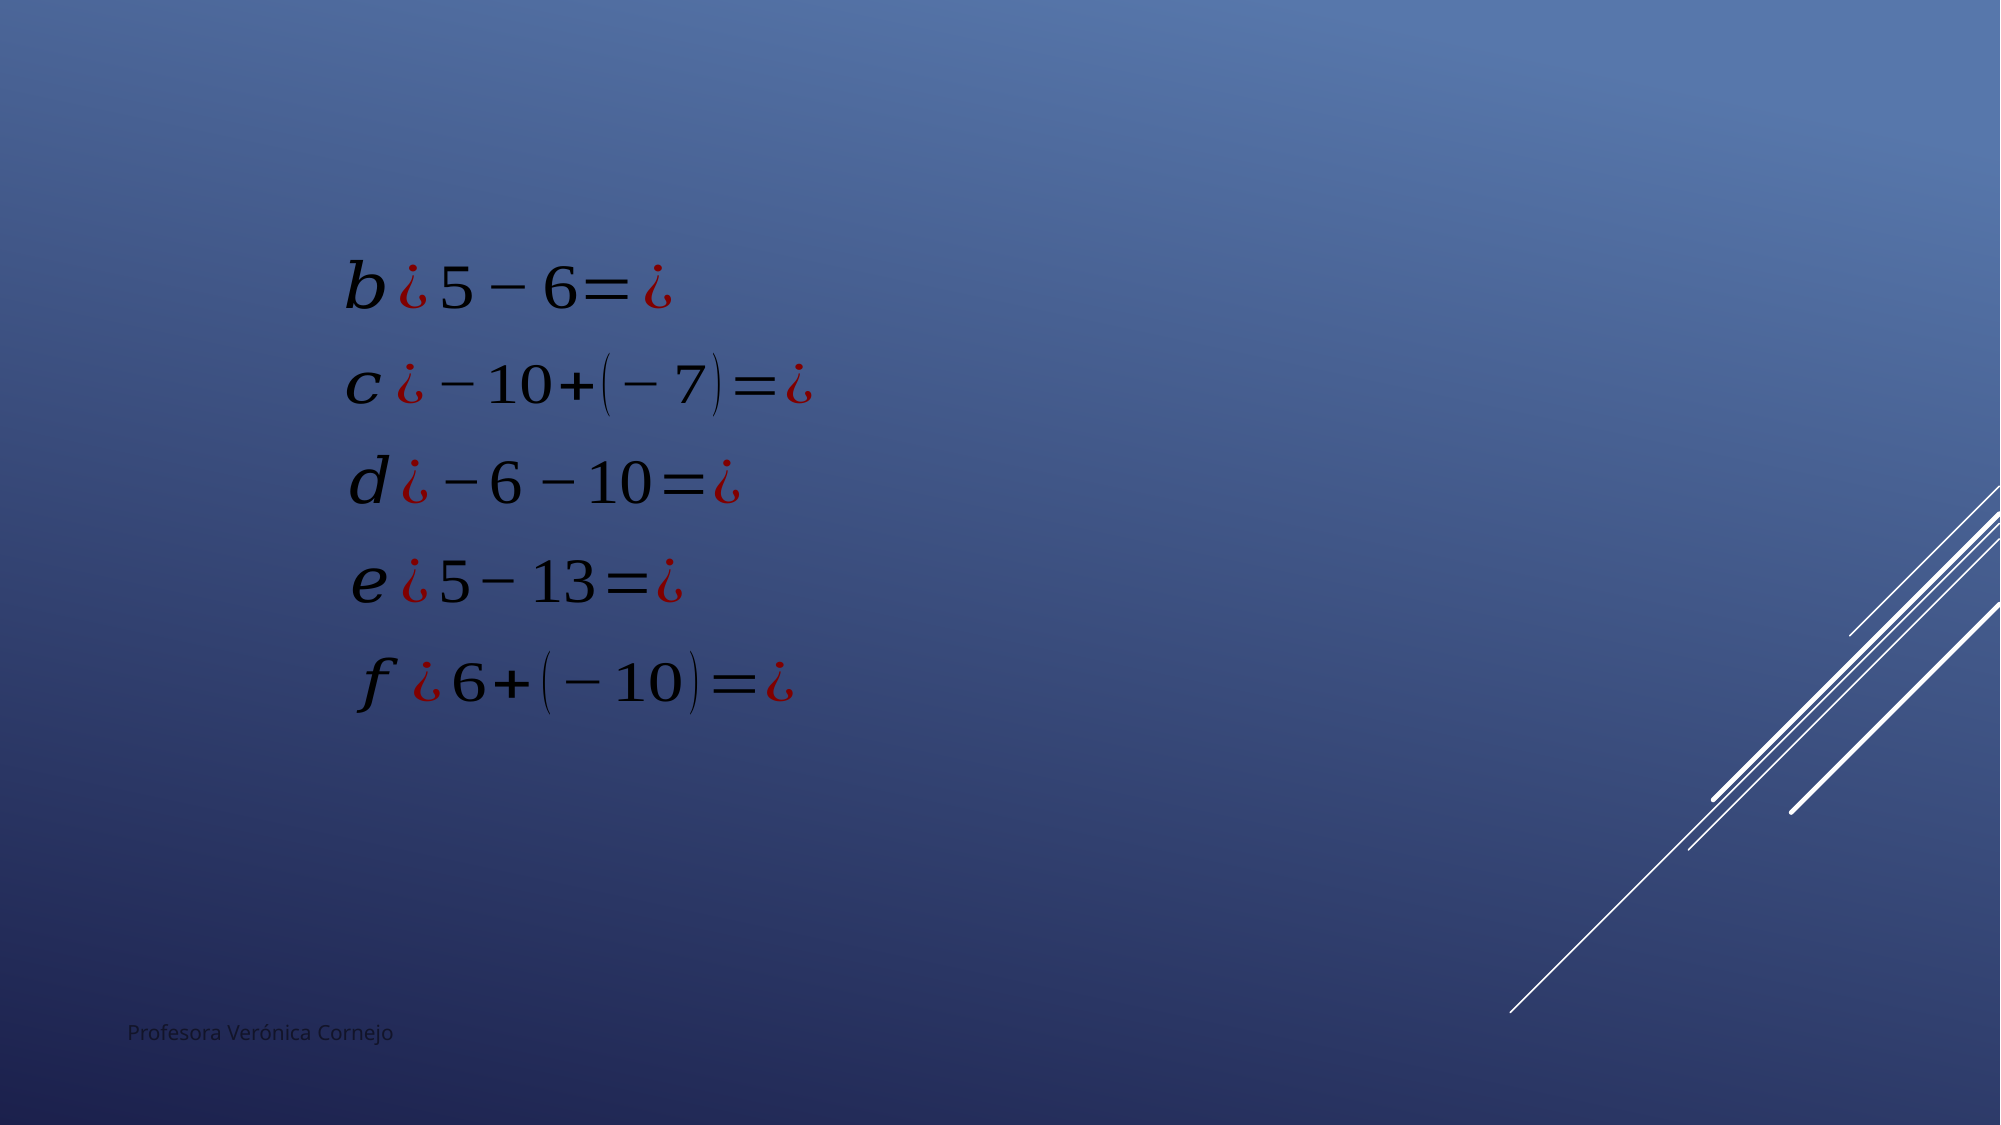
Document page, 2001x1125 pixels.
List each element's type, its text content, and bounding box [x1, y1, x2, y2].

footer Profesora Verónica Cornejo [112, 1012, 1350, 1073]
